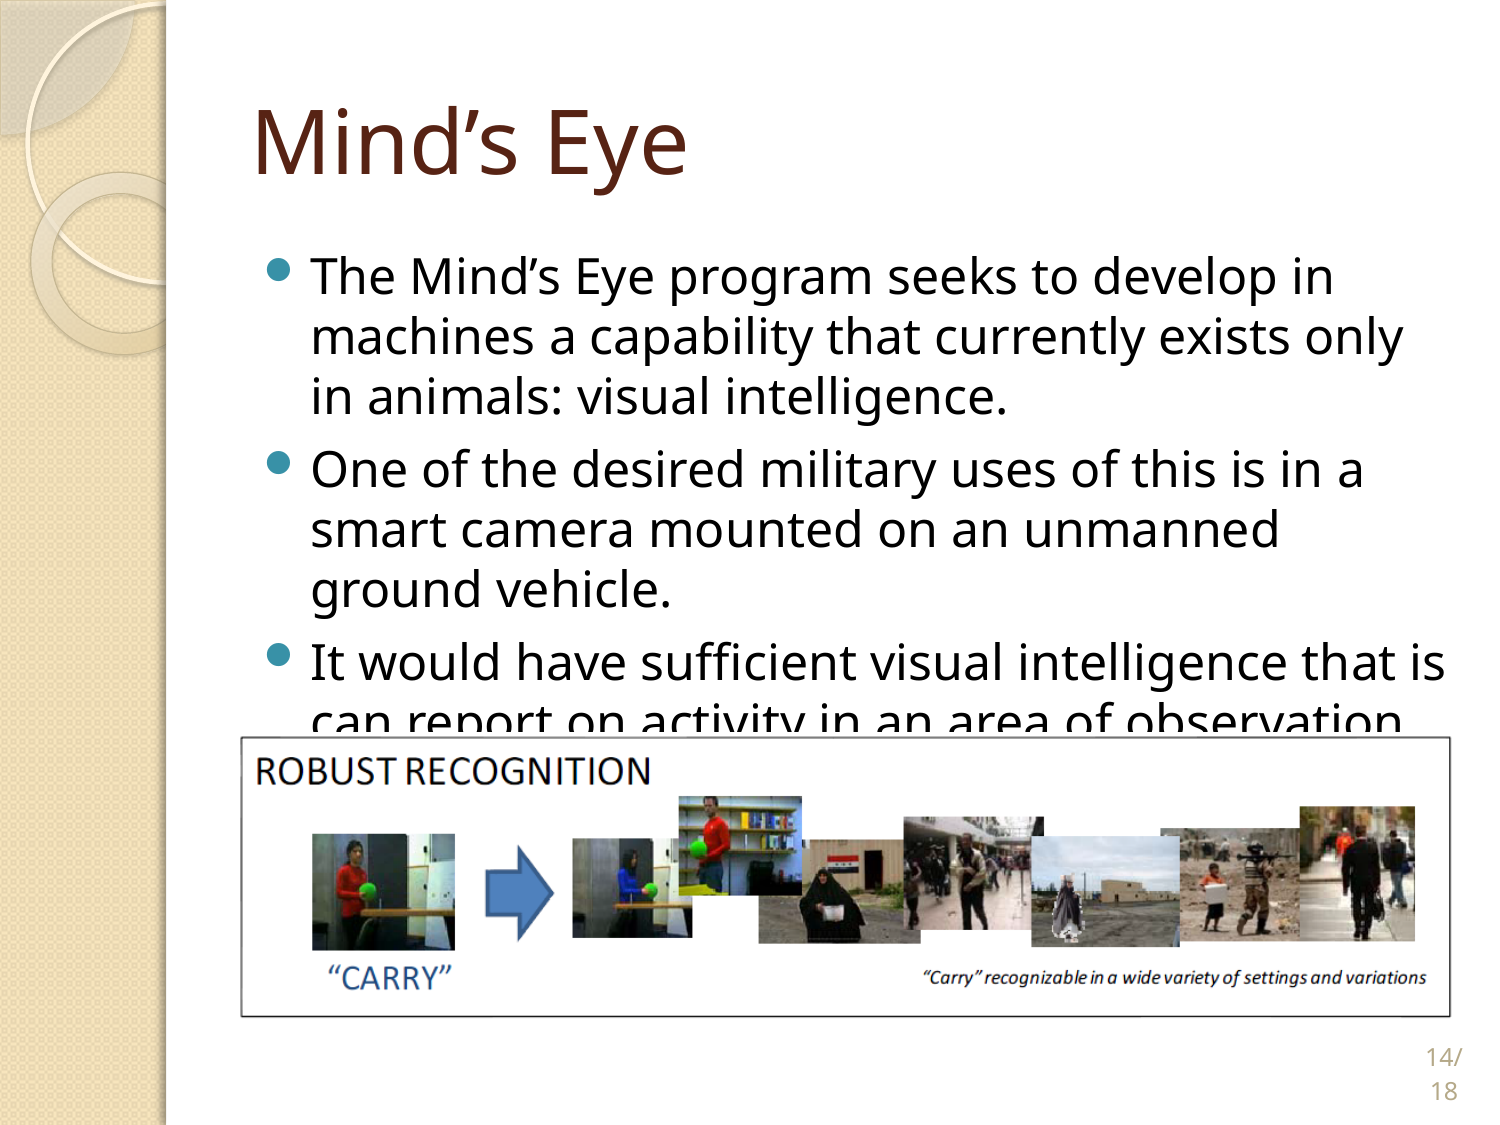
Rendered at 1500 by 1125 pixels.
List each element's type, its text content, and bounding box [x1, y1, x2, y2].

title Mind’s Eye [235, 45, 1466, 233]
list The Mind’s Eye program seeks to develop in machines a capability that currently exists only in animals: visual intelligence. One of the desired military uses of this is in a smart camera mounted on an unmanned ground vehicle. It would have sufficient visual intelligence that is can report on activity in an area of observation. [235, 237, 1466, 732]
picture [237, 732, 1463, 1026]
slide_number 14/18 [1400, 1034, 1488, 1113]
